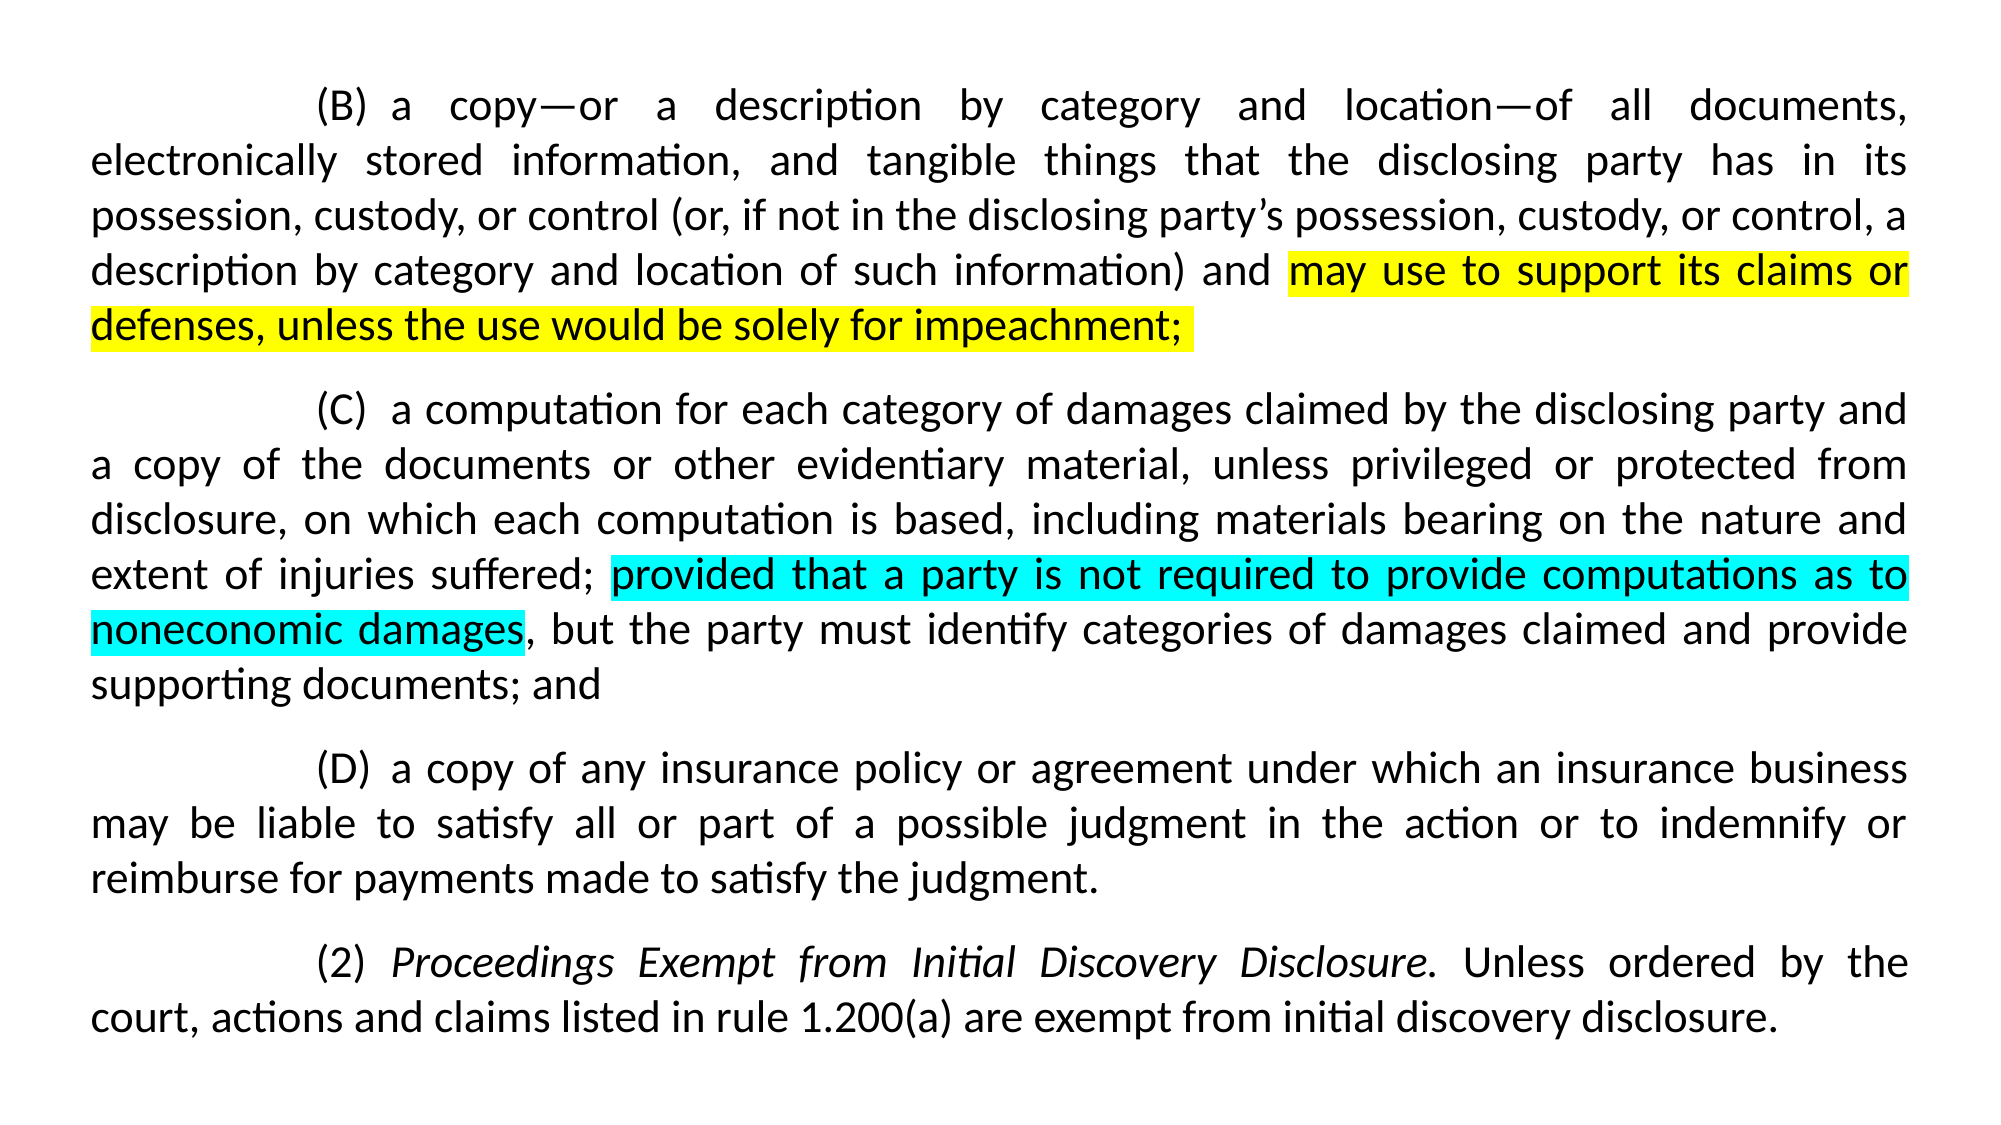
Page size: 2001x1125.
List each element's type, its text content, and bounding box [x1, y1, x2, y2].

text_box (B) a copy—or a description by category and location—of all documents, electronically stored information, and tangible things that the disclosing party has in its possession, custody, or control (or, if not in the disclosing party’s possession, custody, or control, a description by category and location of such information) and may use to support its claims or defenses, unless the use would be solely for impeachment; (C) a computation for each category of damages claimed by the disclosing party and a copy of the documents or other evidentiary material, unless privileged or protected from disclosure, on which each computation is based, including materials bearing on the nature and extent of injuries suffered; provided that a party is not required to provide computations as to noneconomic damages, but the party must identify categories of damages claimed and provide supporting documents; and (D) a copy of any insurance policy or agreement under which an insurance business may be liable to satisfy all or part of a possible judgment in the action or to indemnify or reimburse for payments made to satisfy the judgment. (2) Proceedings Exempt from Initial Discovery Disclosure. Unless ordered by the court, actions and claims listed in rule 1.200(a) are exempt from initial discovery disclosure. [75, 66, 1925, 1050]
